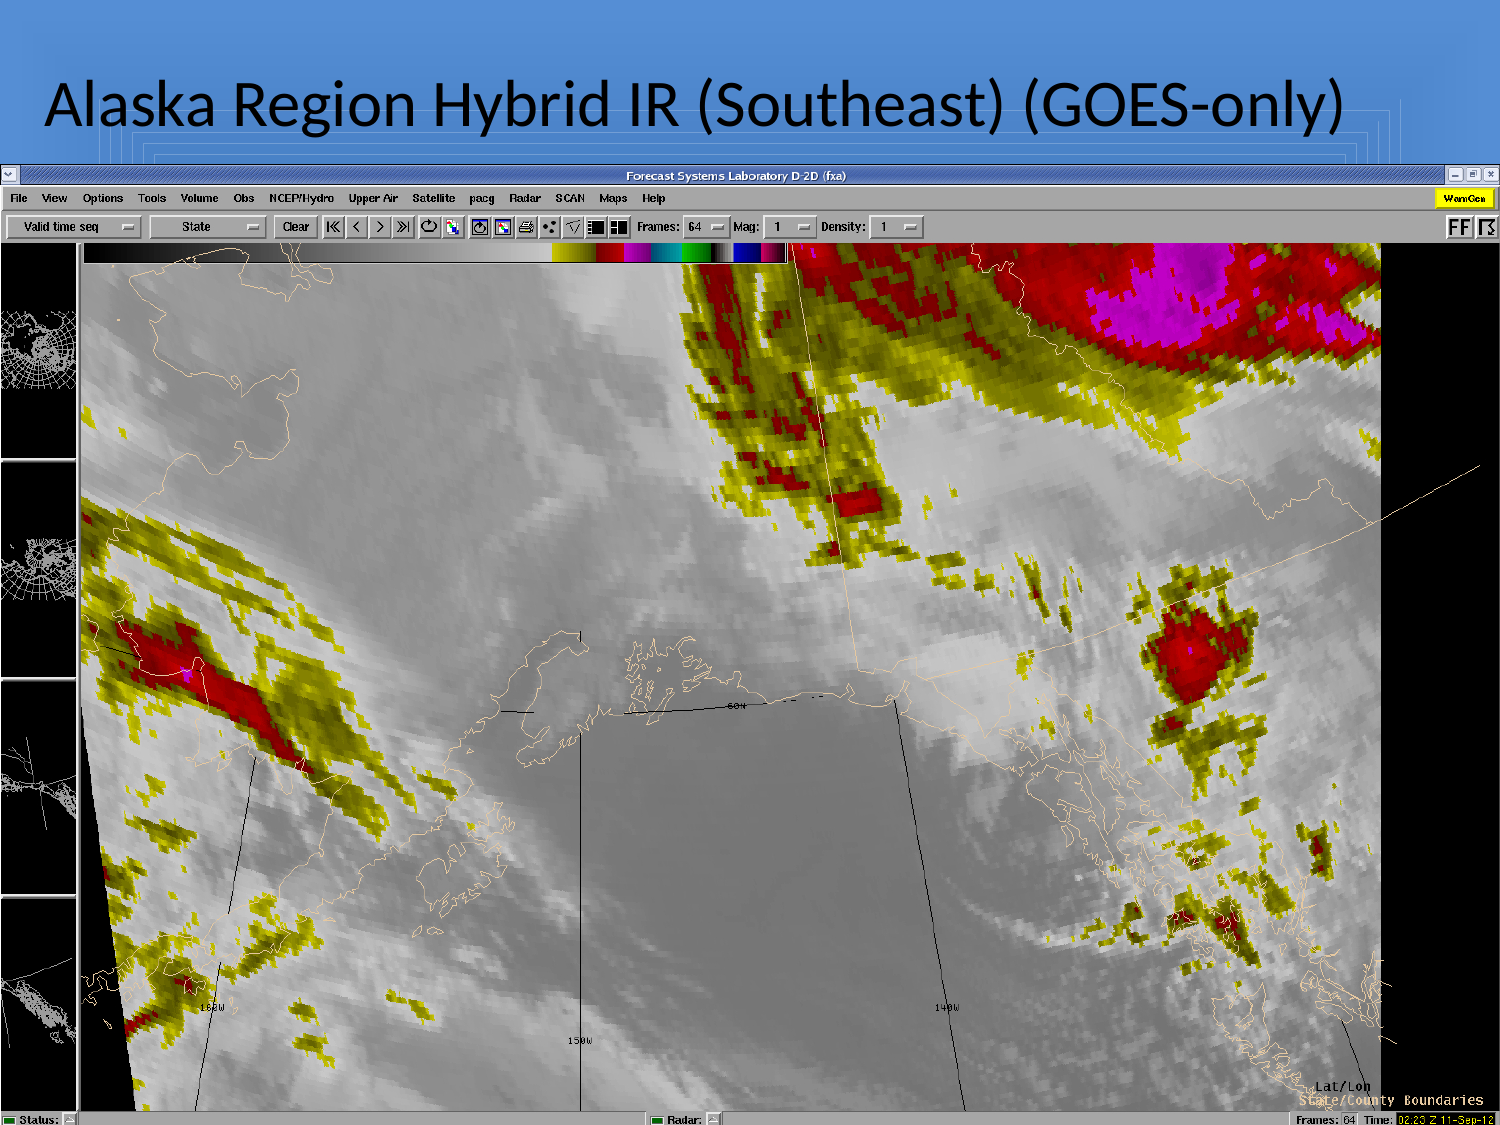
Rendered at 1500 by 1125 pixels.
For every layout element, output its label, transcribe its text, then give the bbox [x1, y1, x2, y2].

picture [0, 164, 1500, 1125]
title Alaska Region Hybrid IR (Southeast) (GOES-only) [21, 6, 1372, 162]
